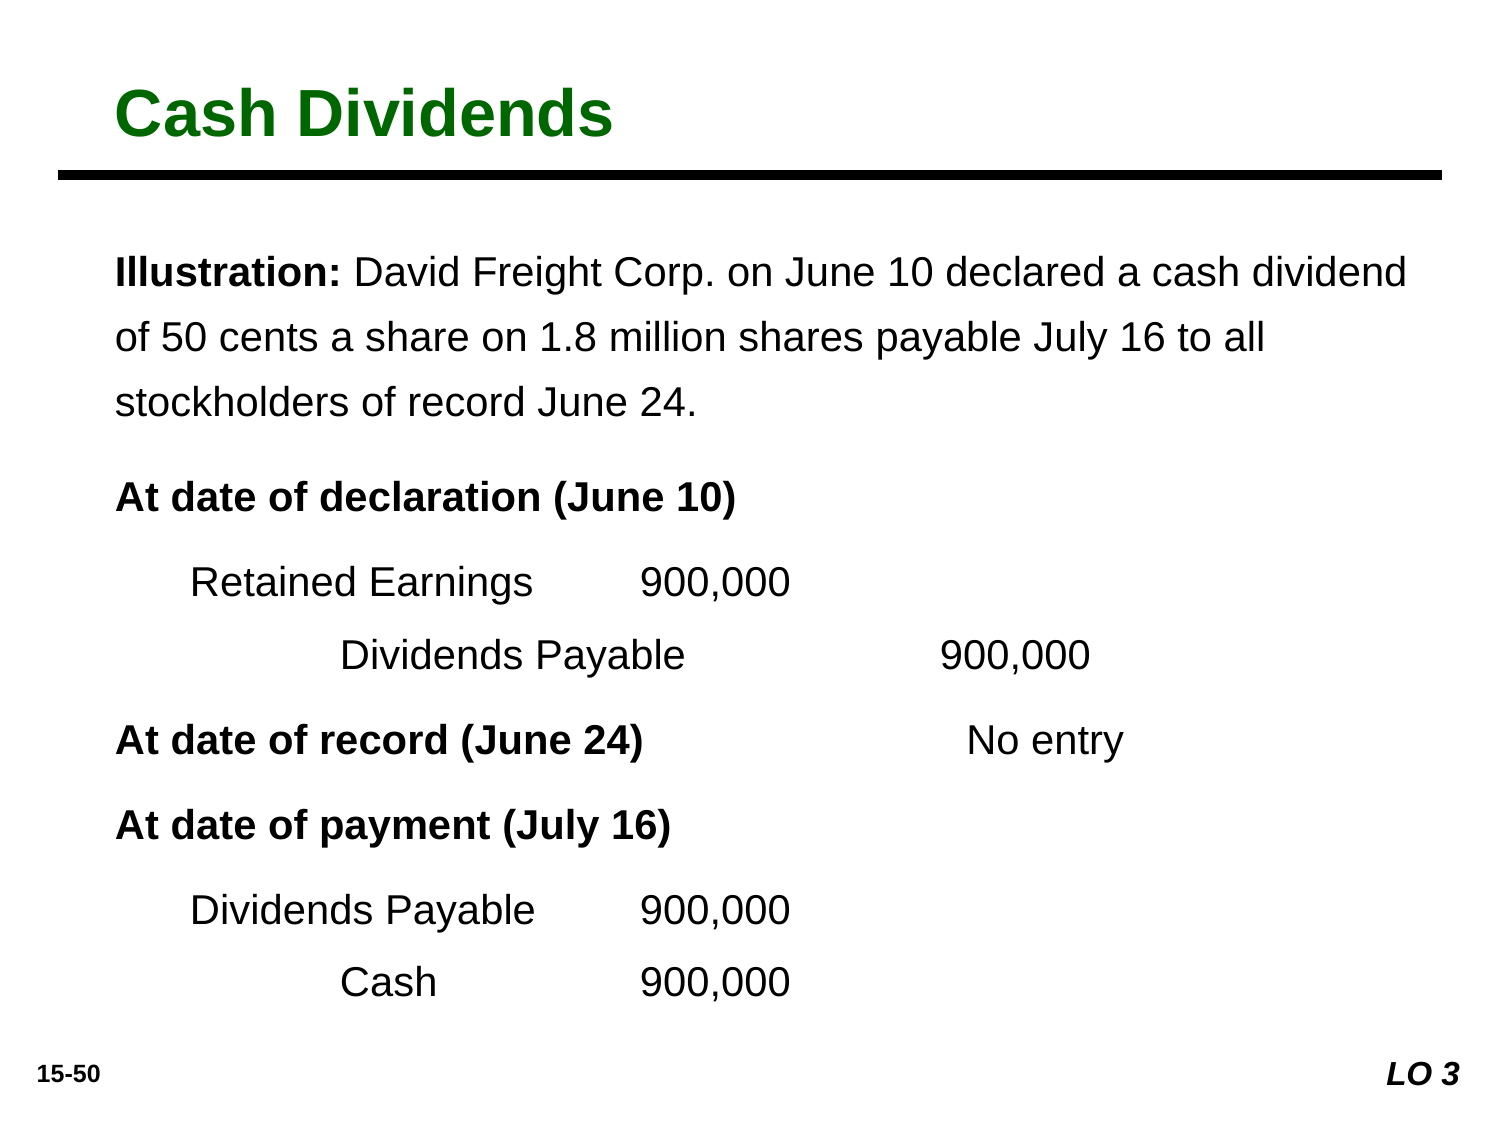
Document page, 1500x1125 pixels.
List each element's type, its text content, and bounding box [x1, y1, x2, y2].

text_box At date of declaration (June 10) Retained Earnings 900,000 Dividends Payable 900,000 At date of record (June 24) No entry At date of payment (July 16) Dividends Payable 900,000 Cash 900,000 [99, 452, 1350, 1013]
text_box Cash Dividends [99, 62, 1450, 155]
text_box Illustration: David Freight Corp. on June 10 declared a cash dividend of 50 cents a share on 1.8 million shares payable July 16 to all stockholders of record June 24. [99, 222, 1463, 436]
text_box LO 3 [1337, 1044, 1475, 1100]
